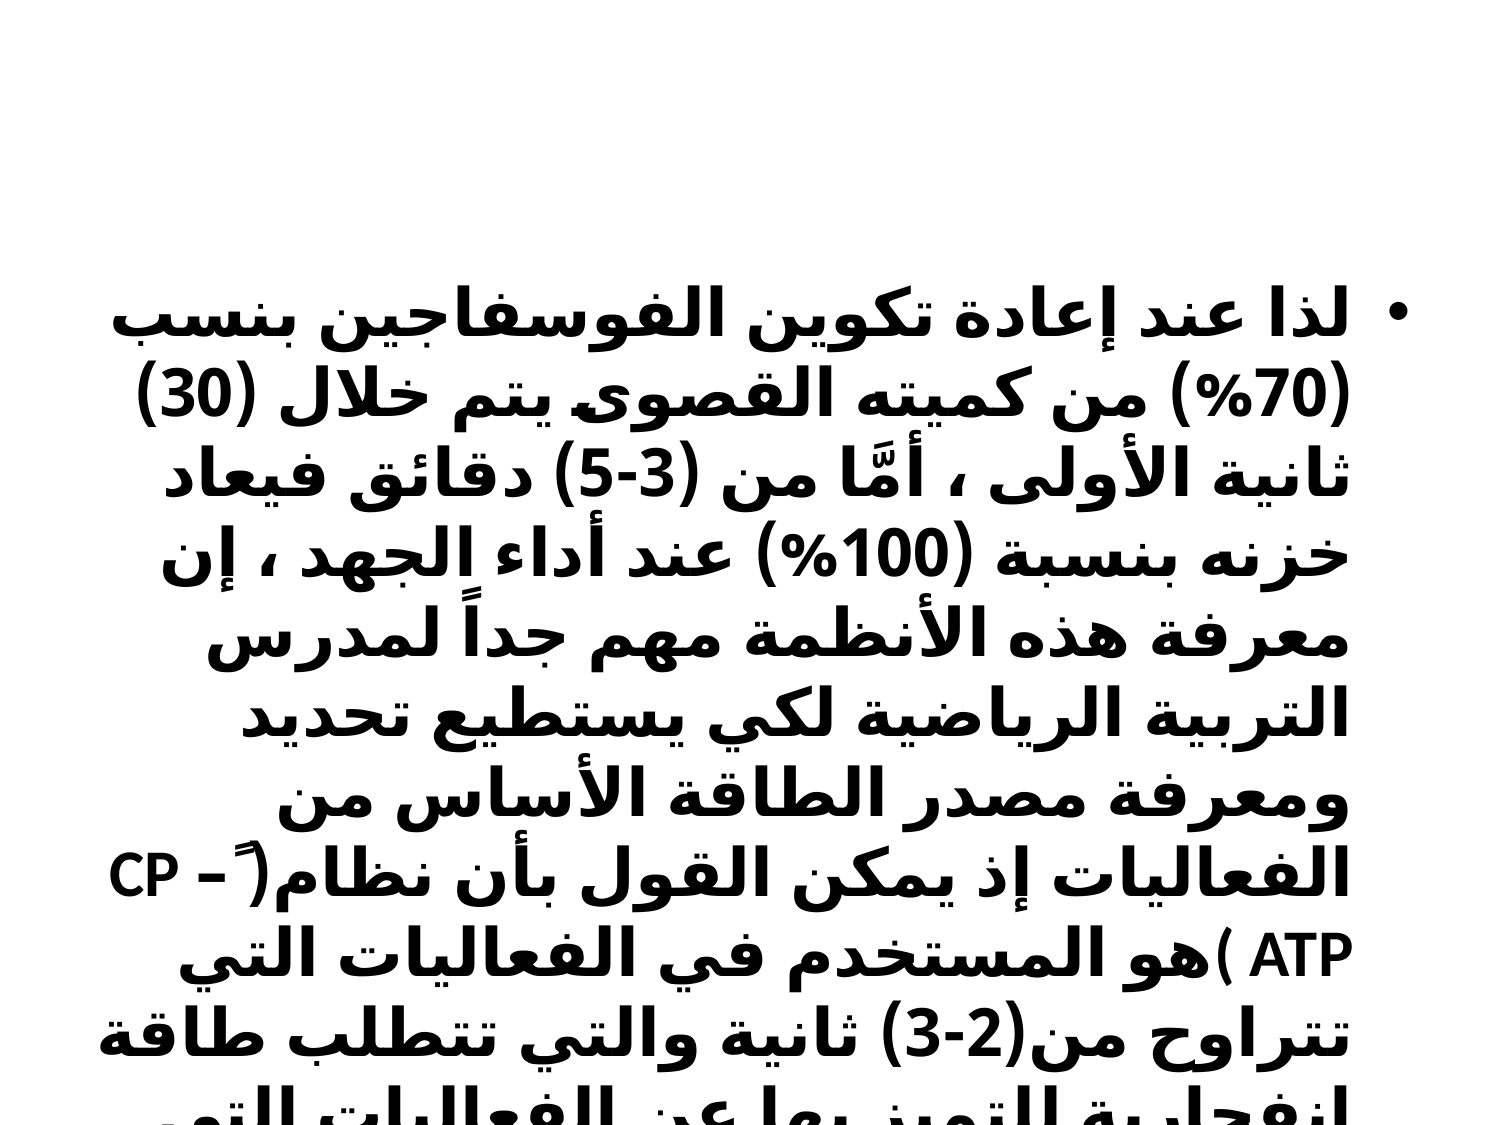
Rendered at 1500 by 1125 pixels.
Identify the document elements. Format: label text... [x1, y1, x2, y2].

list لذا عند إعادة تكوين الفوسفاجين بنسب (70%) من كميته القصوى يتم خلال (30) ثانية الأولى ، أمَّا من (3-5) دقائق فيعاد خزنه بنسبة (100%) عند أداء الجهد ، إن معرفة هذه الأنظمة مهم جداً لمدرس التربية الرياضية لكي يستطيع تحديد ومعرفة مصدر الطاقة الأساس من الفعاليات إذ يمكن القول بأن نظام( CP –ً( ATPهو المستخدم في الفعاليات التي تتراوح من(2-3) ثانية والتي تتطلب طاقة انفجارية للتميز بها عن الفعاليات التي تتضمن من (2-3) دقائق من الأداء. [75, 262, 1425, 1005]
